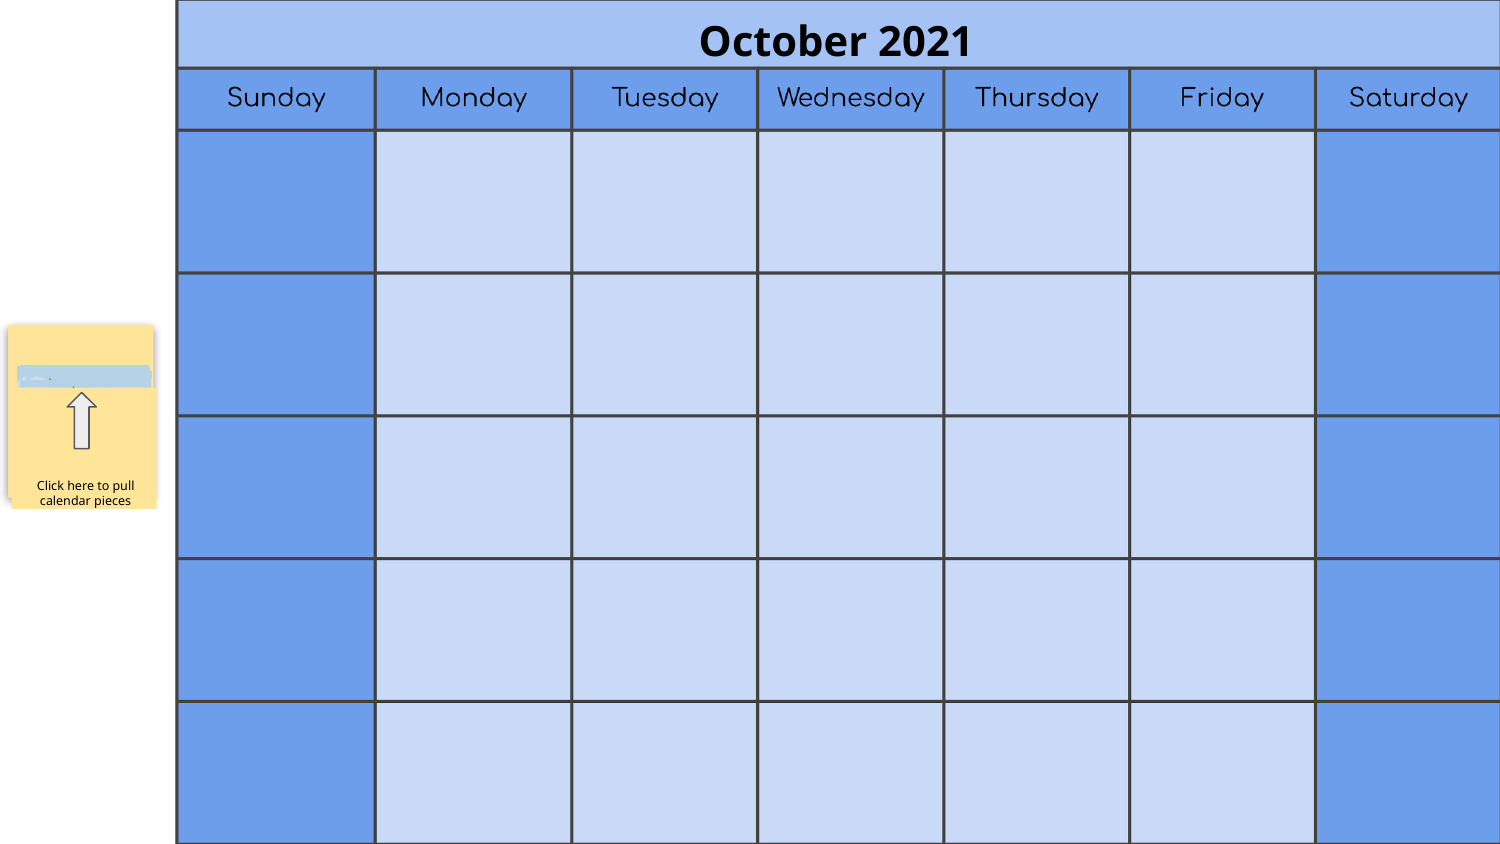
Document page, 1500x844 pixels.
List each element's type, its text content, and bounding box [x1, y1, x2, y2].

text_box October 2021 [172, 0, 1500, 70]
picture [0, 0, 1500, 844]
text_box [11, 387, 157, 545]
